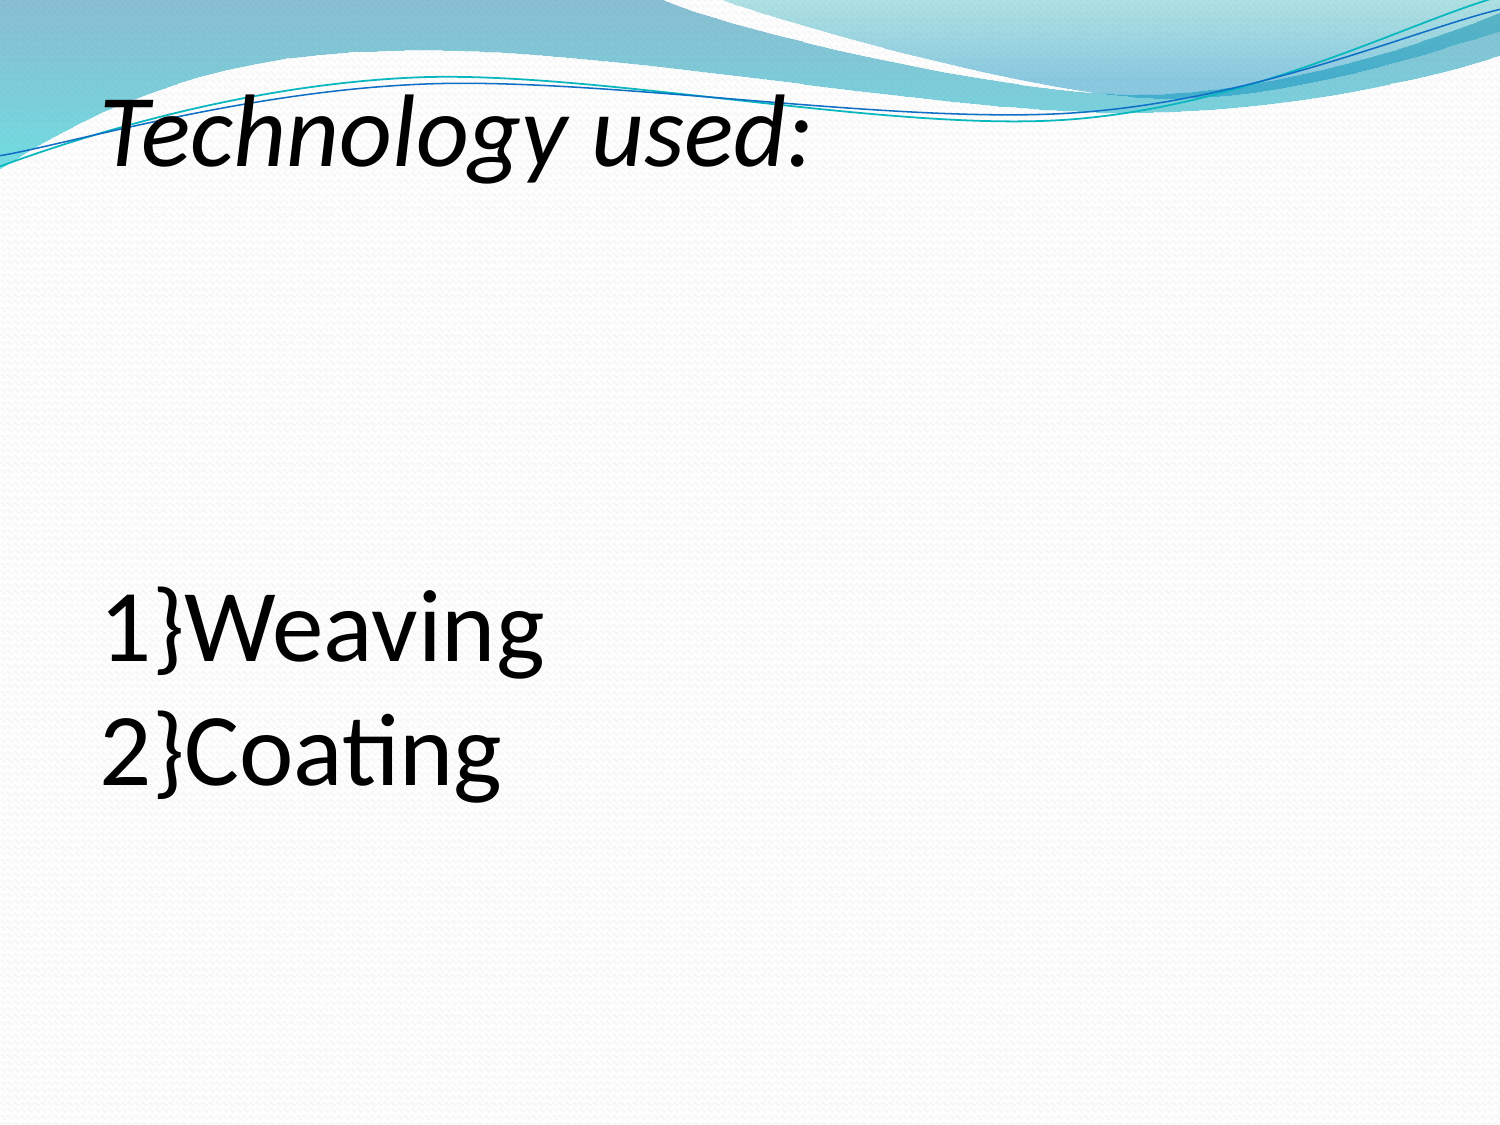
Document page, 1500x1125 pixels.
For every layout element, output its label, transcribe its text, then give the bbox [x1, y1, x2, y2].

title Technology used: 1}Weaving 2}Coating [99, 50, 1450, 930]
